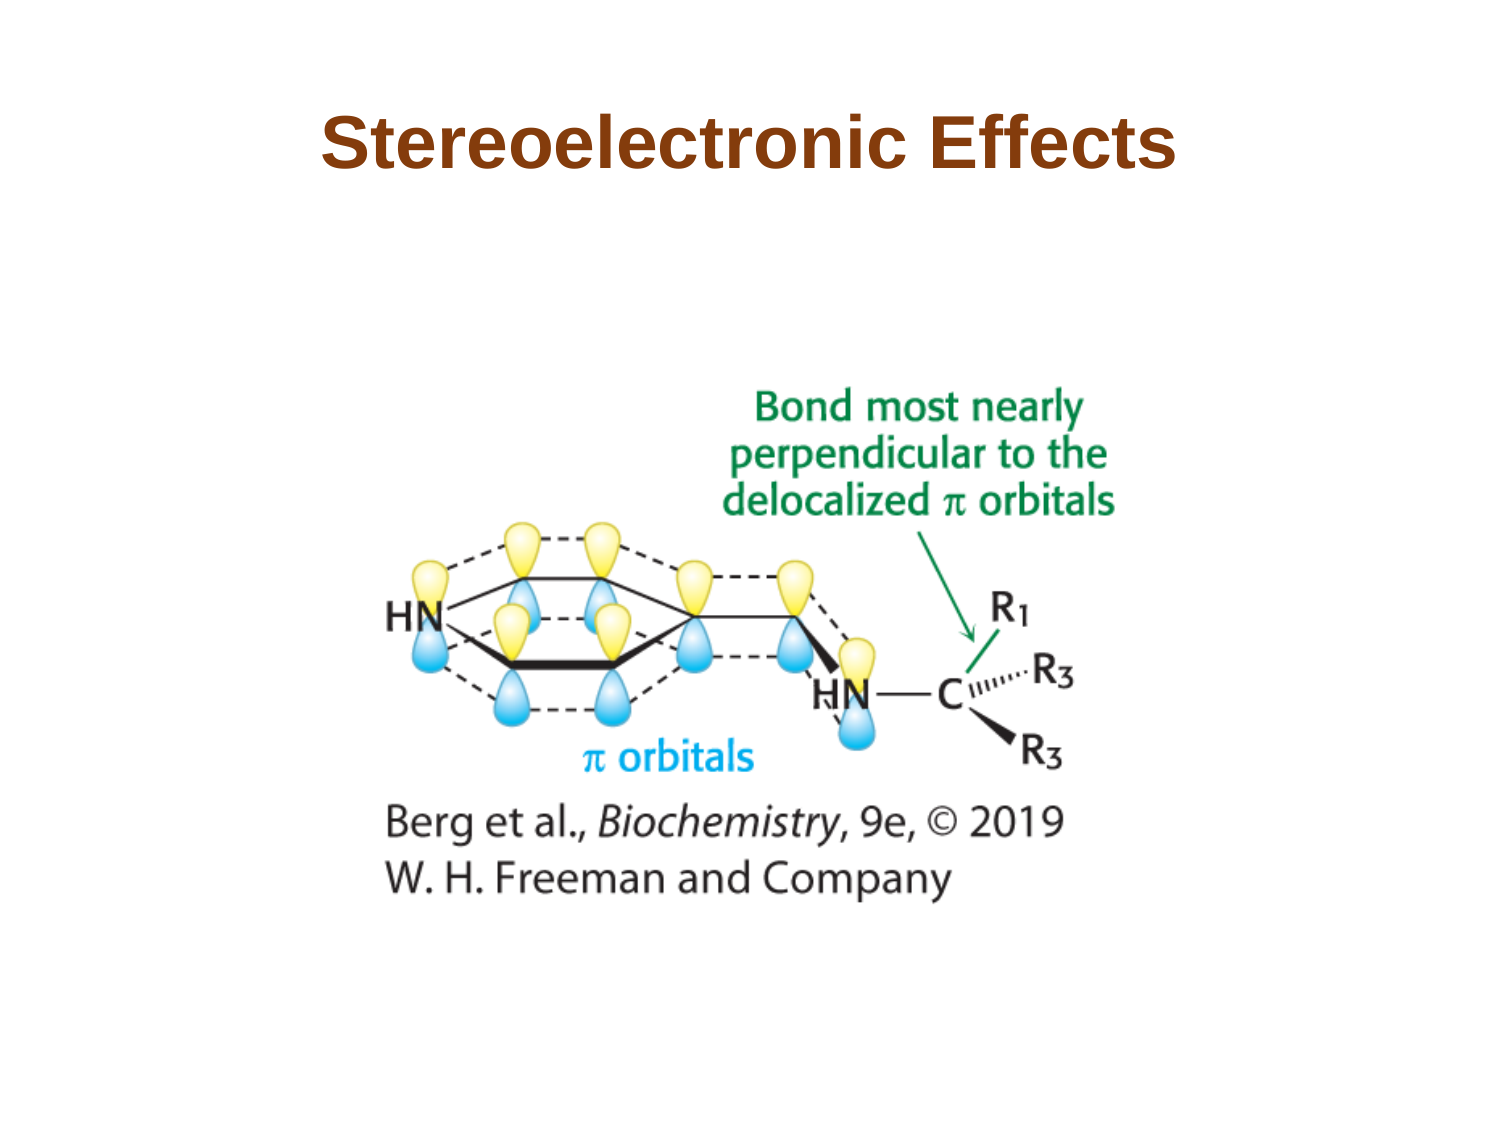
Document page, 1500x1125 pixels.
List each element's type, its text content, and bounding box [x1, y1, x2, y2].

title Stereoelectronic Effects [75, 45, 1425, 233]
picture [157, 382, 1343, 910]
